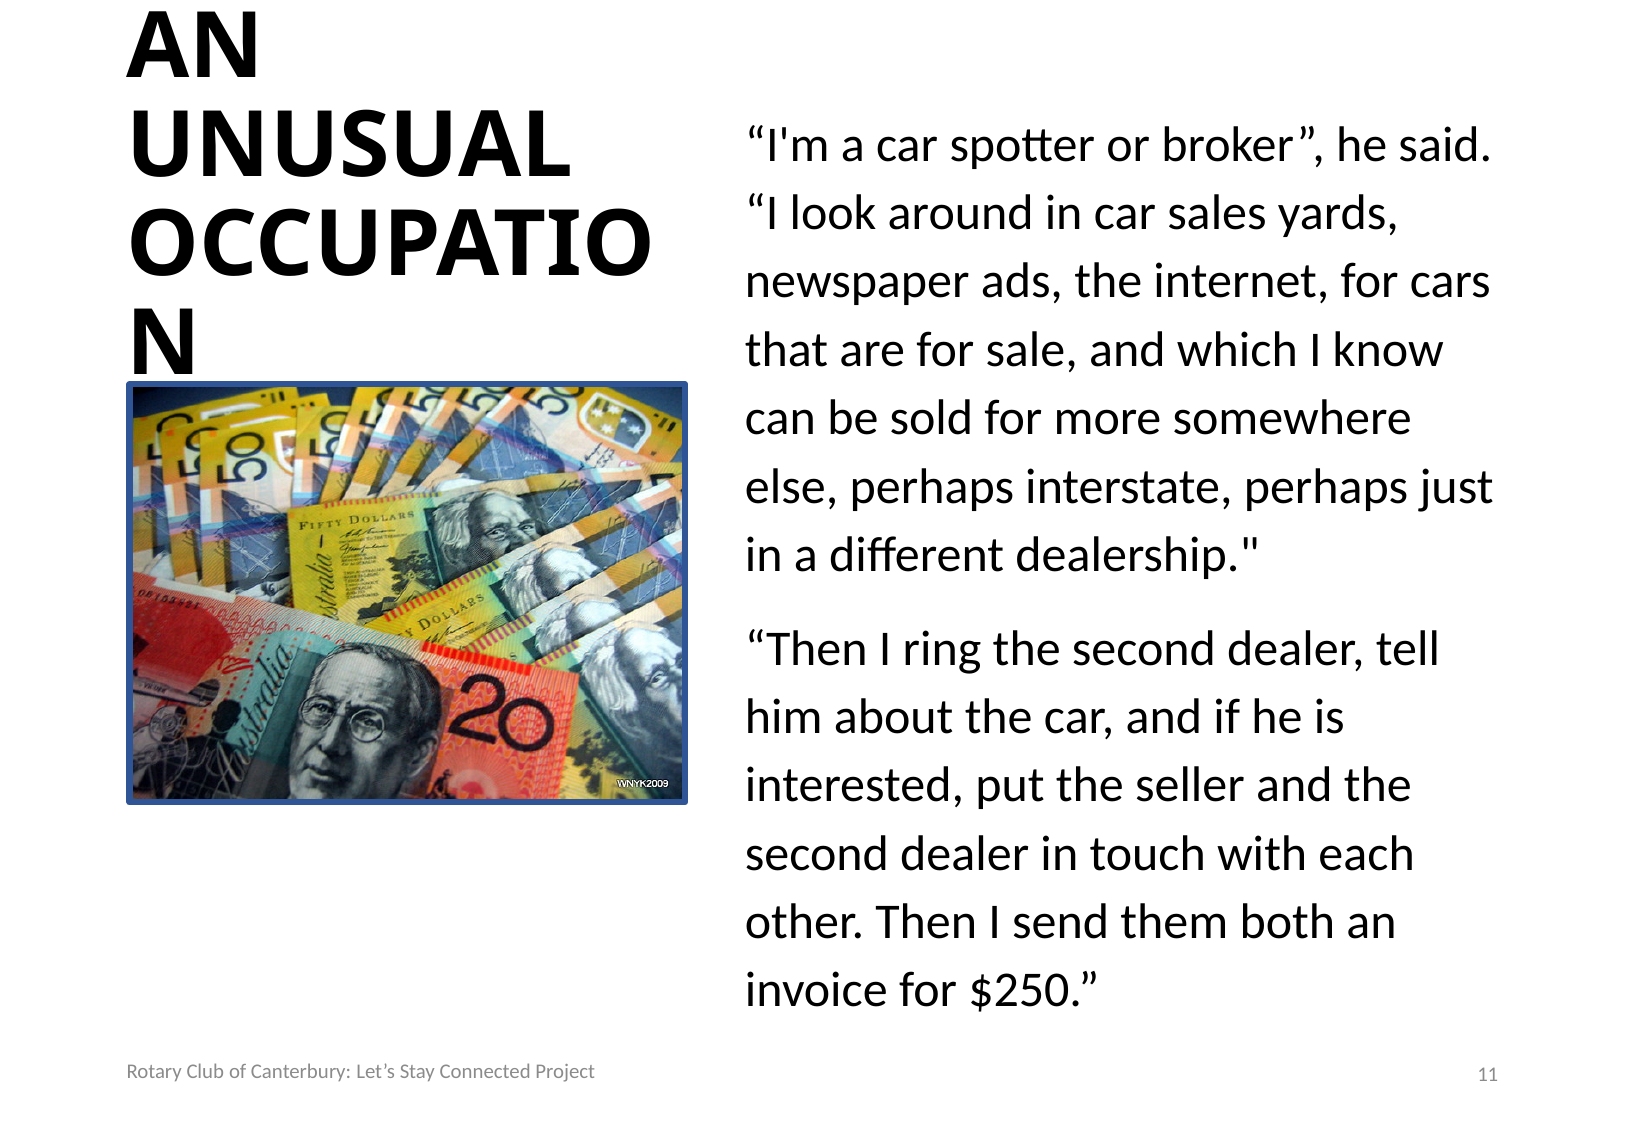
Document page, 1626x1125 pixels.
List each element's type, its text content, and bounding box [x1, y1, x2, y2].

title An Unusual Occupation [111, 98, 711, 296]
footer Rotary Club of Canterbury: Let’s Stay Connected Project [111, 1040, 685, 1101]
picture [132, 387, 682, 800]
text_box “I'm a car spotter or broker”, he said. “I look around in car sales yards, newspaper ads, the internet, for cars that are for sale, and which I know can be sold for more somewhere else, perhaps interstate, perhaps just in a different dealership." “Then I ring the second dealer, tell him about the car, and if he is interested, put the seller and the second dealer in touch with each other. Then I send them both an invoice for $250.” [740, 98, 1514, 1022]
slide_number 11 [1147, 1042, 1514, 1103]
